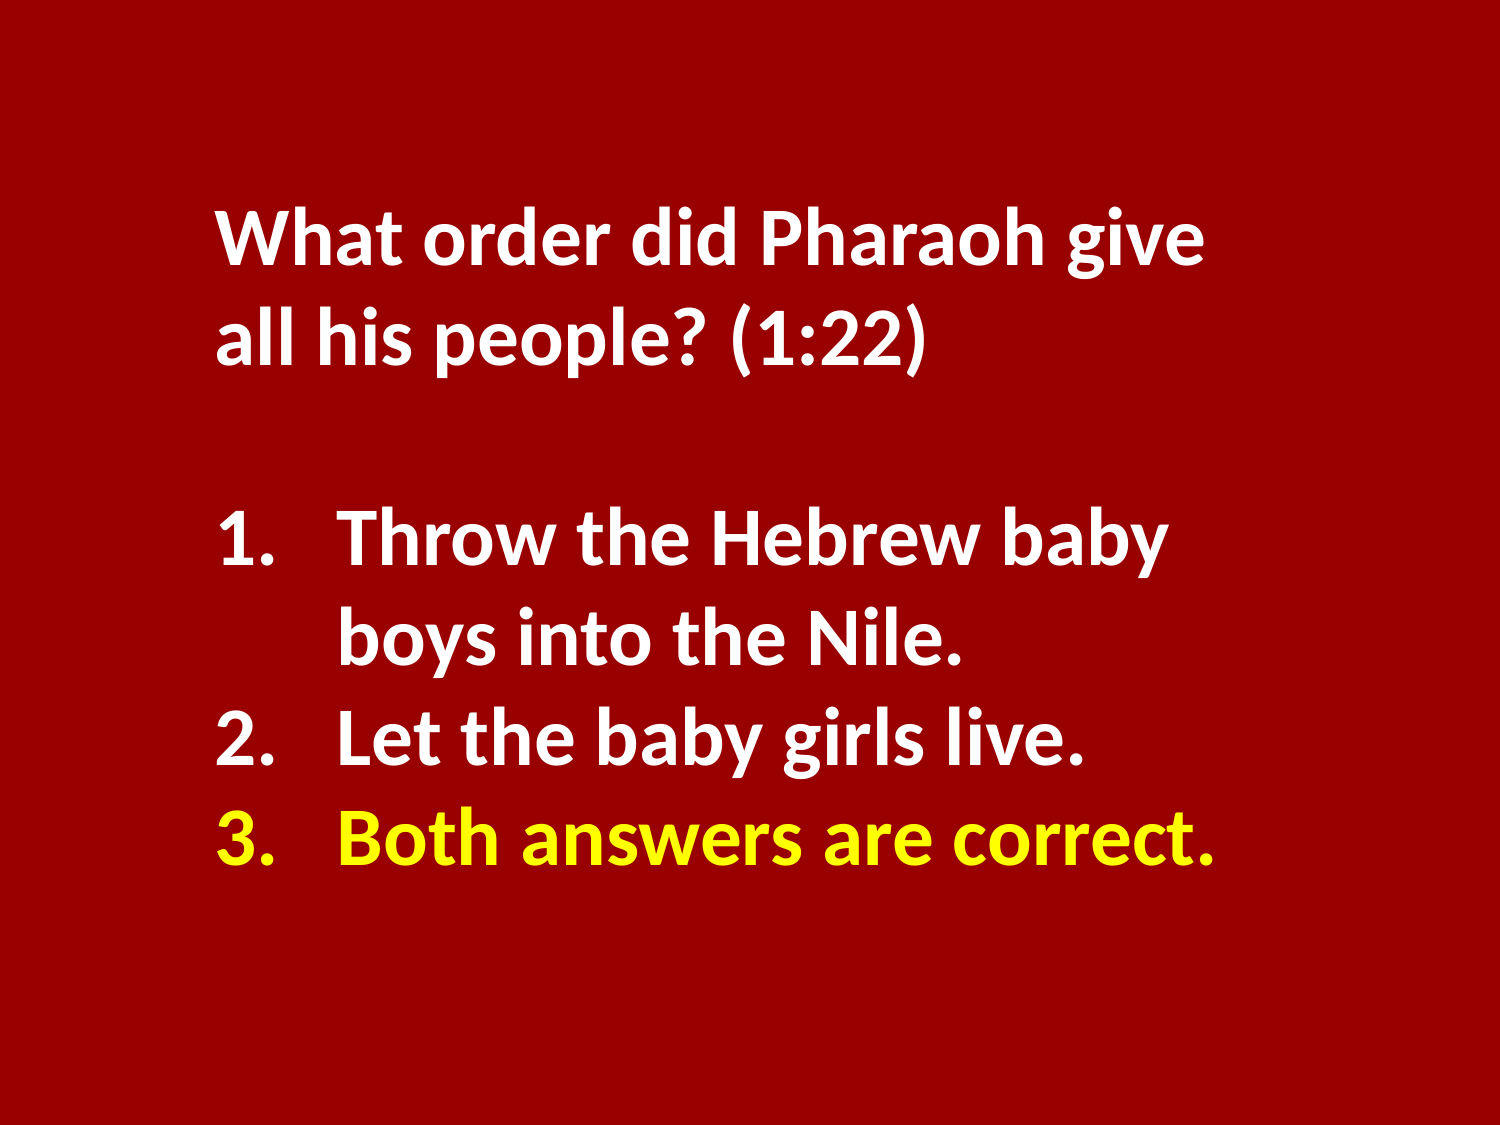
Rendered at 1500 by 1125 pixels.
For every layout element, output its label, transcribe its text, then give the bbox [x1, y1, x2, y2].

text_box What order did Pharaoh give all his people? (1:22) Throw the Hebrew baby boys into the Nile. Let the baby girls live. Both answers are correct. [200, 174, 1275, 890]
